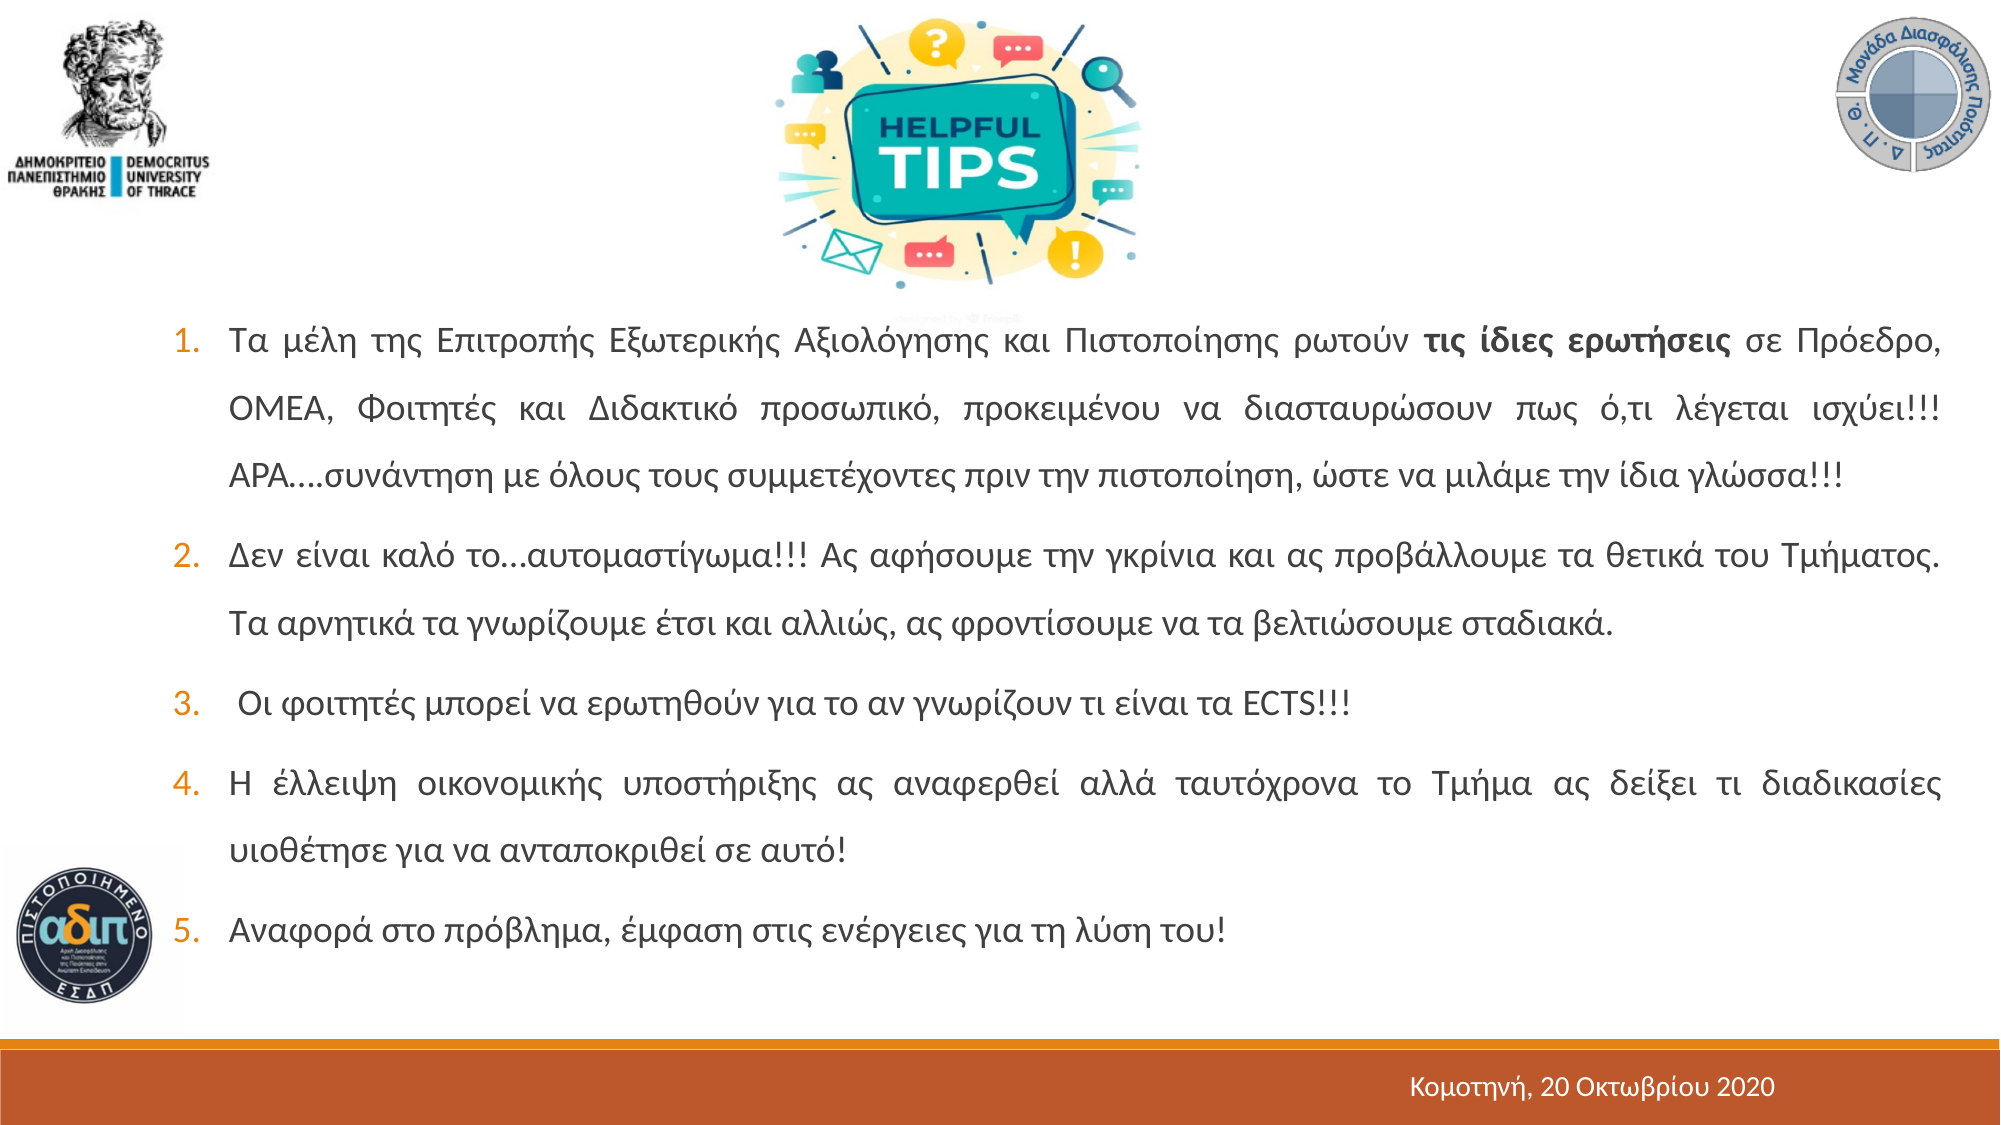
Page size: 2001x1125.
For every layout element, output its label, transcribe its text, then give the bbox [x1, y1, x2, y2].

text_box Κομοτηνή, 20 Οκτωβρίου 2020 [1395, 1060, 1957, 1110]
picture [736, 0, 1181, 341]
picture [0, 844, 185, 1035]
picture [0, 0, 219, 219]
text_box Τα μέλη της Επιτροπής Εξωτερικής Αξιολόγησης και Πιστοποίησης ρωτούν τις ίδιες ερωτήσεις σε Πρόεδρο, ΟΜΕΑ, Φοιτητές και Διδακτικό προσωπικό, προκειμένου να διασταυρώσουν πως ό,τι λέγεται ισχύει!!! ΑΡΑ….συνάντηση με όλους τους συμμετέχοντες πριν την πιστοποίηση, ώστε να μιλάμε την ίδια γλώσσα!!! Δεν είναι καλό το…αυτομαστίγωμα!!! Ας αφήσουμε την γκρίνια και ας προβάλλουμε τα θετικά του Τμήματος. Τα αρνητικά τα γνωρίζουμε έτσι και αλλιώς, ας φροντίσουμε να τα βελτιώσουμε σταδιακά. Οι φοιτητές μπορεί να ερωτηθούν για το αν γνωρίζουν τι είναι τα ECTS!!! Η έλλειψη οικονομικής υποστήριξης ας αναφερθεί αλλά ταυτόχρονα το Τμήμα ας δείξει τι διαδικασίες υιοθέτησε για να ανταποκριθεί σε αυτό! Αναφορά στο πρόβλημα, έμφαση στις ενέργειες για τη λύση του! [157, 285, 1957, 996]
picture [1827, 7, 2000, 181]
